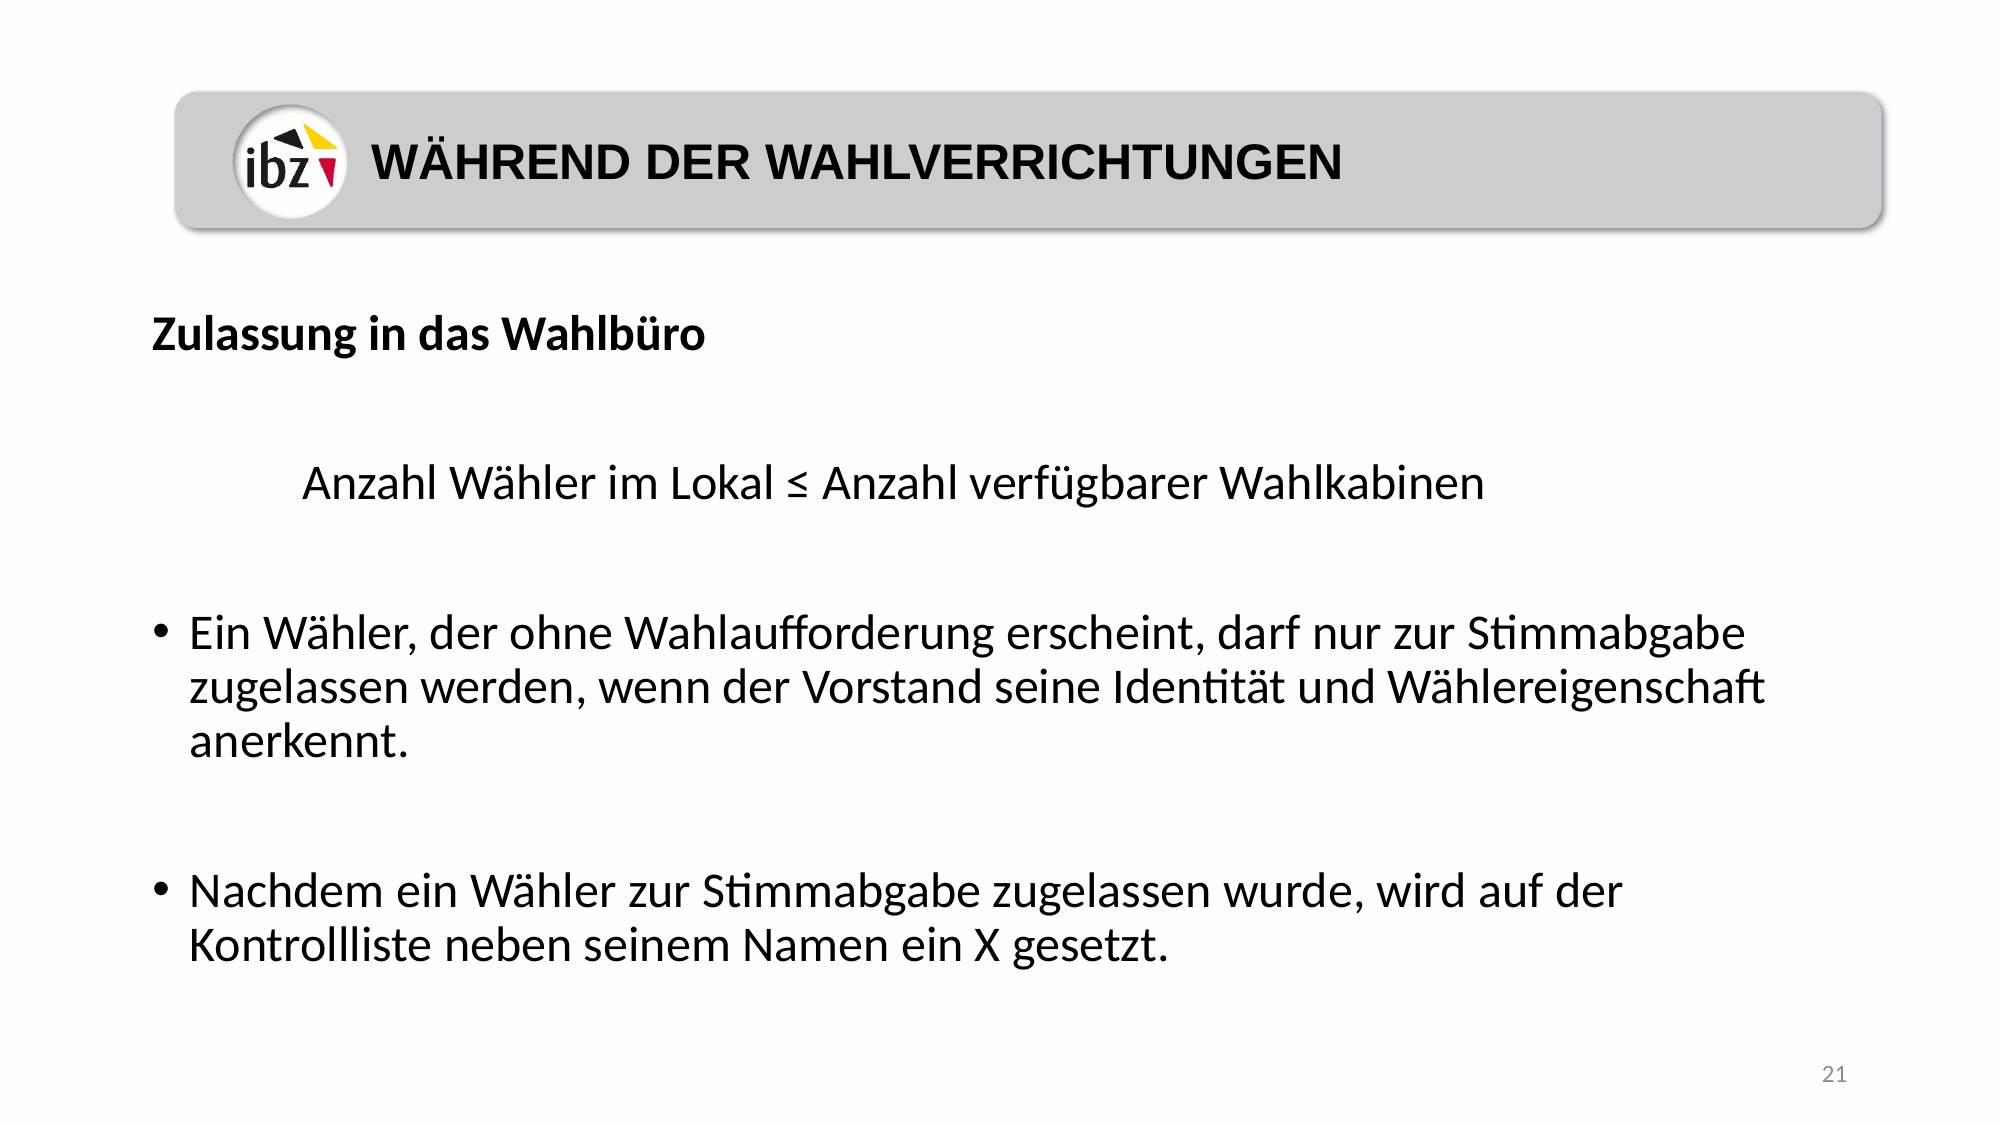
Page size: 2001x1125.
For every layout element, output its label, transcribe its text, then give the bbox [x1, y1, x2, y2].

picture [168, 85, 1894, 241]
list Zulassung in das Wahlbüro Anzahl Wähler im Lokal ≤ Anzahl verfügbarer Wahlkabinen Ein Wähler, der ohne Wahlaufforderung erscheint, darf nur zur Stimmabgabe zugelassen werden, wenn der Vorstand seine Identität und Wählereigenschaft anerkennt. Nachdem ein Wähler zur Stimmabgabe zugelassen wurde, wird auf der Kontrollliste neben seinem Namen ein X gesetzt. [137, 299, 1863, 1019]
slide_number 21 [1412, 1042, 1863, 1103]
